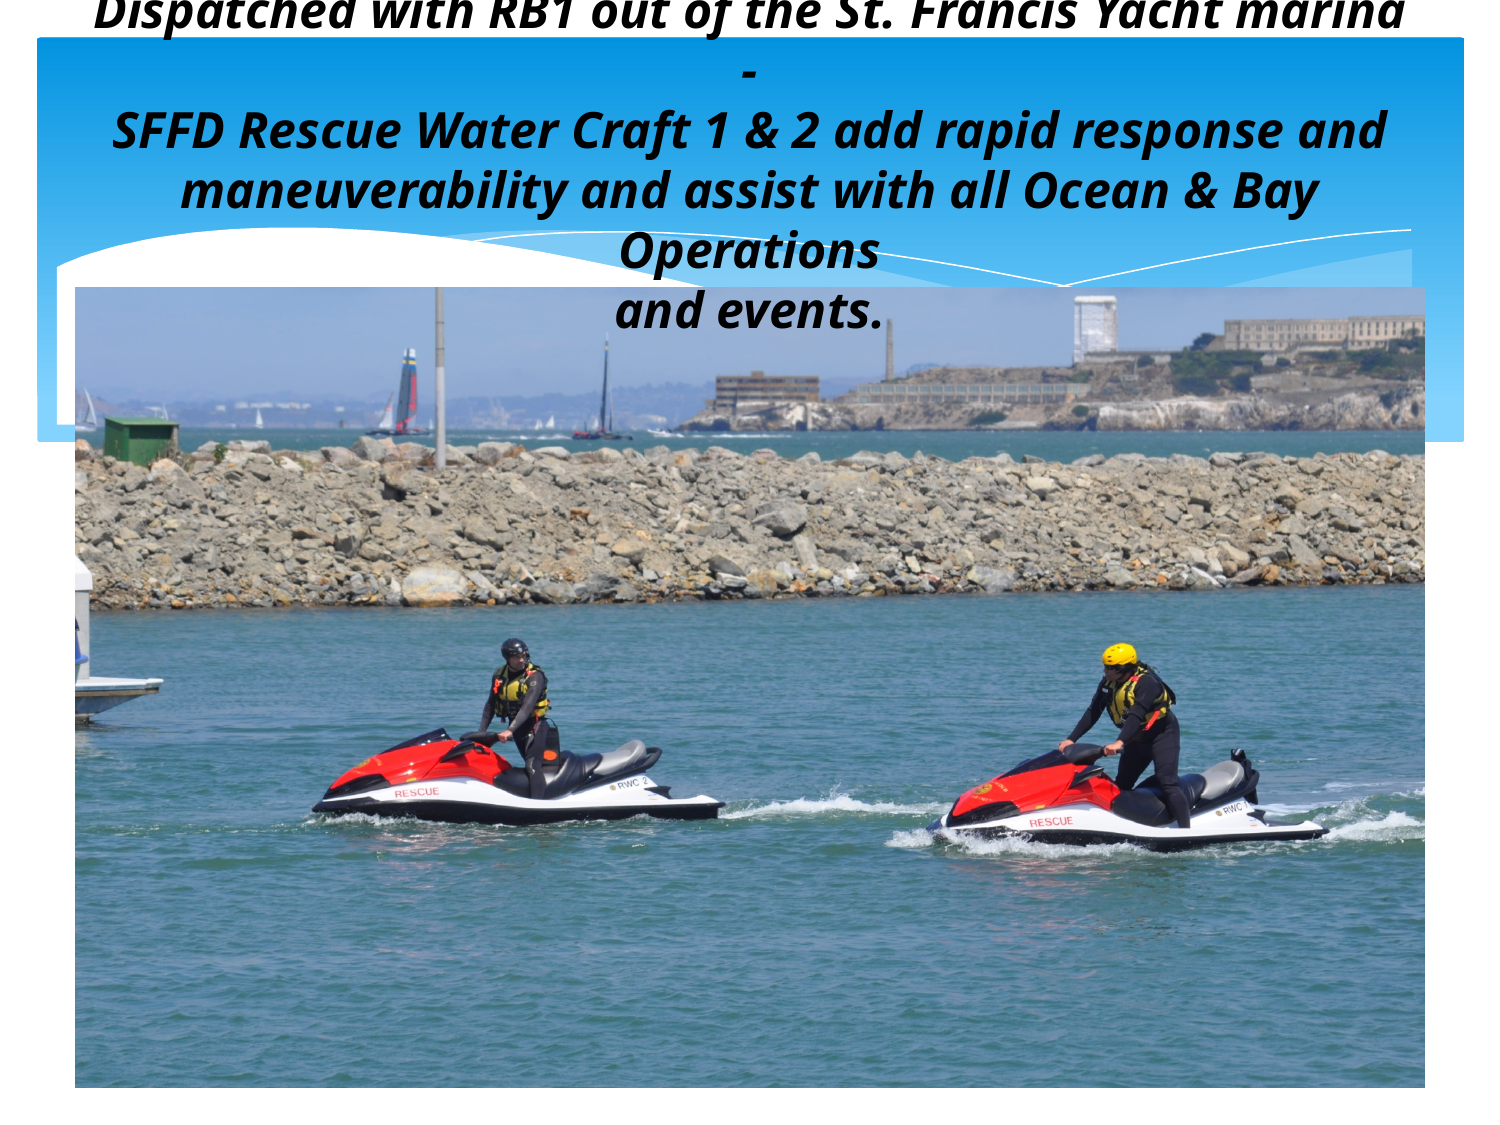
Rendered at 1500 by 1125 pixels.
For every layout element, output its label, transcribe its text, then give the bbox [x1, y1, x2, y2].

title Dispatched with RB1 out of the St. Francis Yacht marina - SFFD Rescue Water Craft 1 & 2 add rapid response and maneuverability and assist with all Ocean & Bay Operations and events. [75, 55, 1425, 261]
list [74, 287, 1426, 1088]
